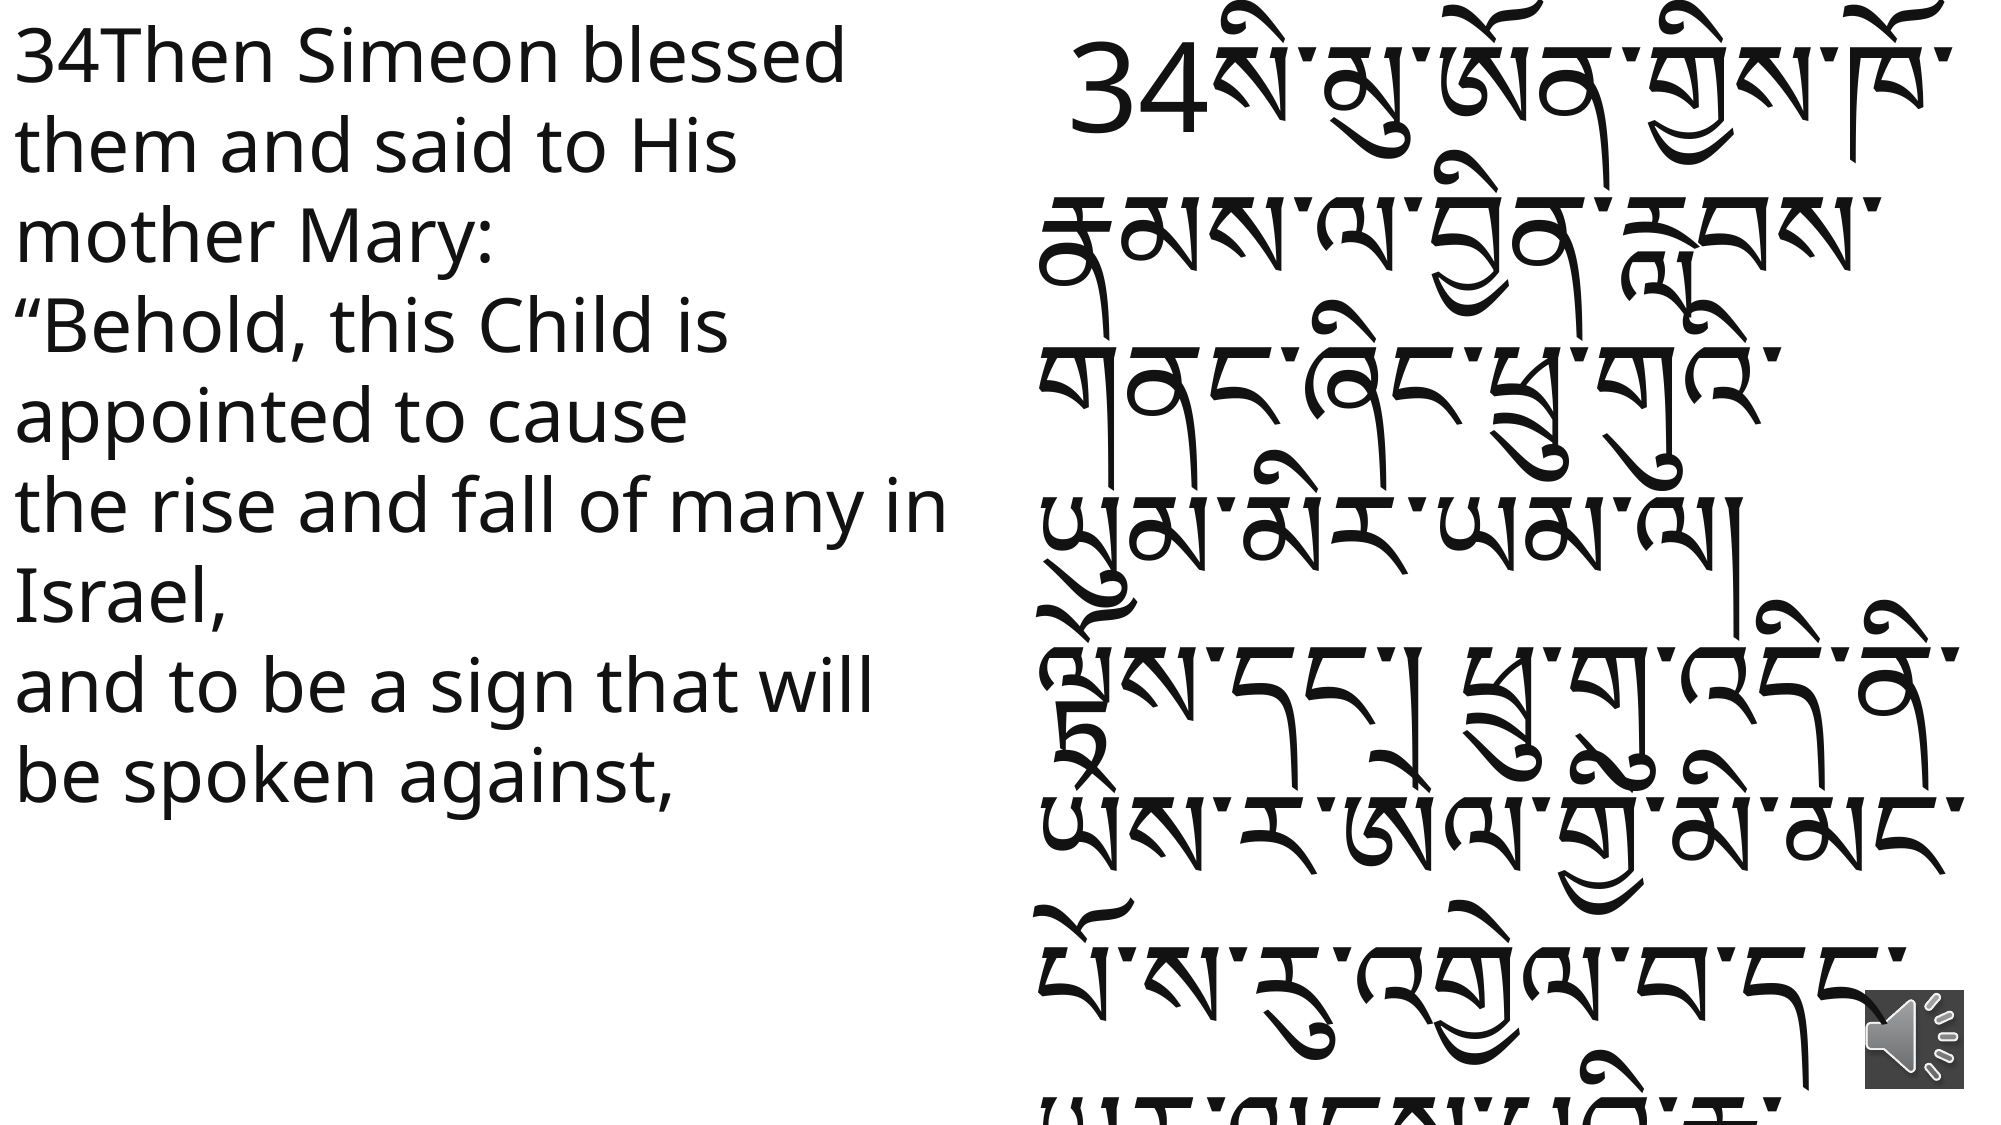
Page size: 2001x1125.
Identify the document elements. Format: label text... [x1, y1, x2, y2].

text_box 34སི་མུ་ཨོན་གྱིས་ཁོ་རྣམས་ལ་བྱིན་རླབས་གནང་ཞིང་ཕྲུ་གུའི་ཡུམ༌མིར་ཡམ་ལ། ལྟོས༌དང༌། ཕྲུ་གུ་འདི་ནི་ཡེས་ར་ཨེལ་གྱི་མི་མང་པོ་ས་རུ་འགྱེལ་བ་དང་ཡར་ལངས་པའི་རྒྱུ་རྐྱེན༌དང༌། མི་མང་པོས་ཕྱིར་རྒོལ་བའི་རྟགས་བཅས་སུ་བསྐོས་ཤིང་། [1019, 0, 2000, 1125]
text_box 34Then Simeon blessed them and said to His mother Mary: “Behold, this Child is appointed to cause the rise and fall of many in Israel, and to be a sign that will be spoken against, [0, 0, 981, 1125]
picture [1864, 989, 1965, 1090]
